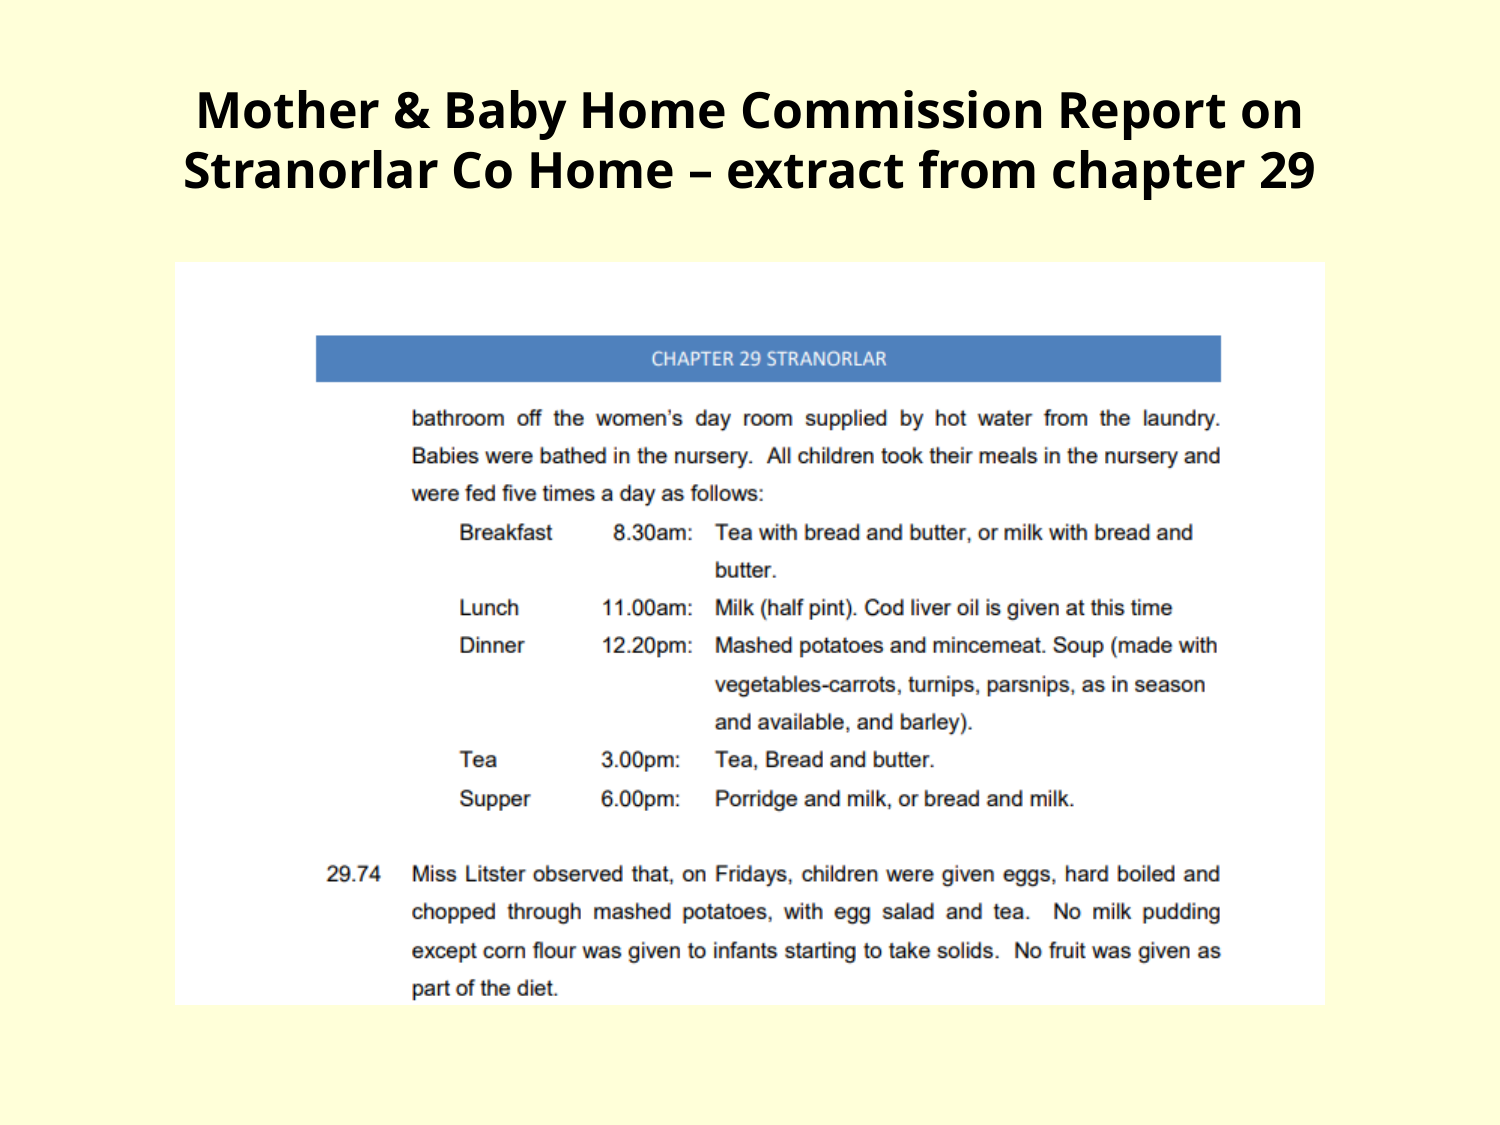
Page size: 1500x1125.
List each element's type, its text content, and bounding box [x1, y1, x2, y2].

title Mother & Baby Home Commission Report on Stranorlar Co Home – extract from chapter 29 [75, 45, 1425, 233]
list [174, 262, 1326, 1006]
